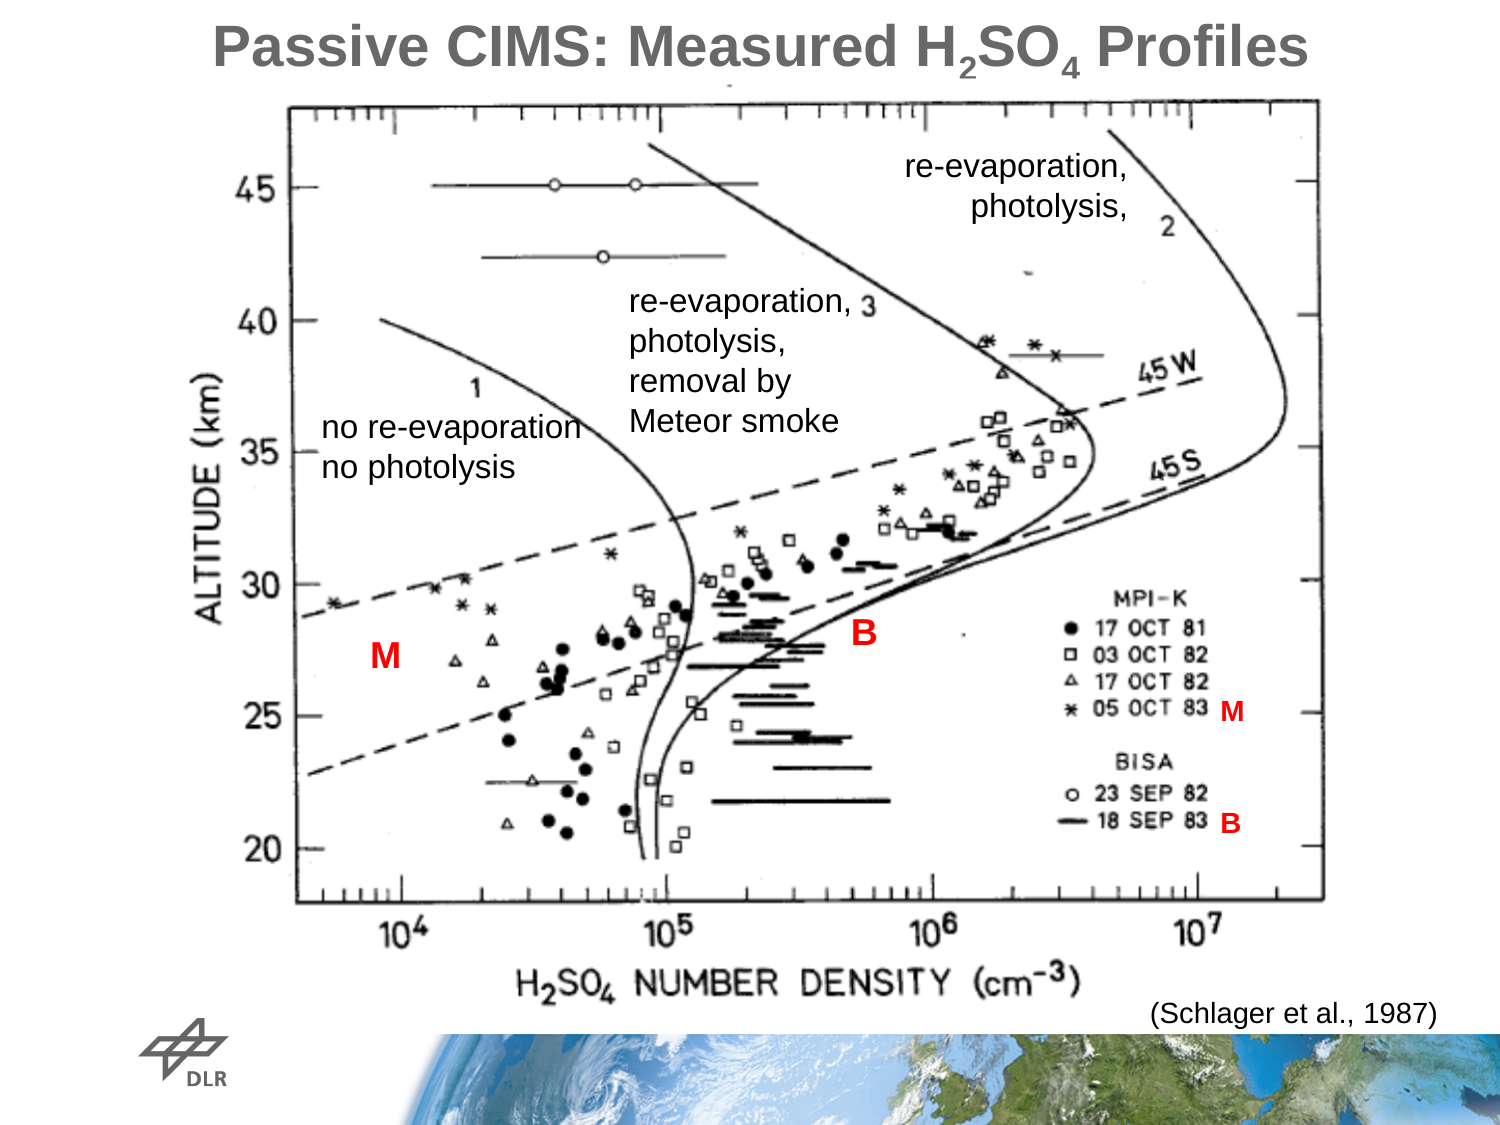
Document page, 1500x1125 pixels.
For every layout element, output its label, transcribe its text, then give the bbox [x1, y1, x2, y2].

text_box B [1230, 804, 1242, 840]
text_box M [1230, 692, 1245, 728]
title Passive CIMS: Measured H2SO4 Profiles [1230, 7, 1447, 130]
text_box (Schlager et al., 1987) [1230, 994, 1439, 1030]
title Passive CIMS: Measured H2SO4 Profiles [76, 7, 281, 130]
picture [0, 0, 1500, 1125]
